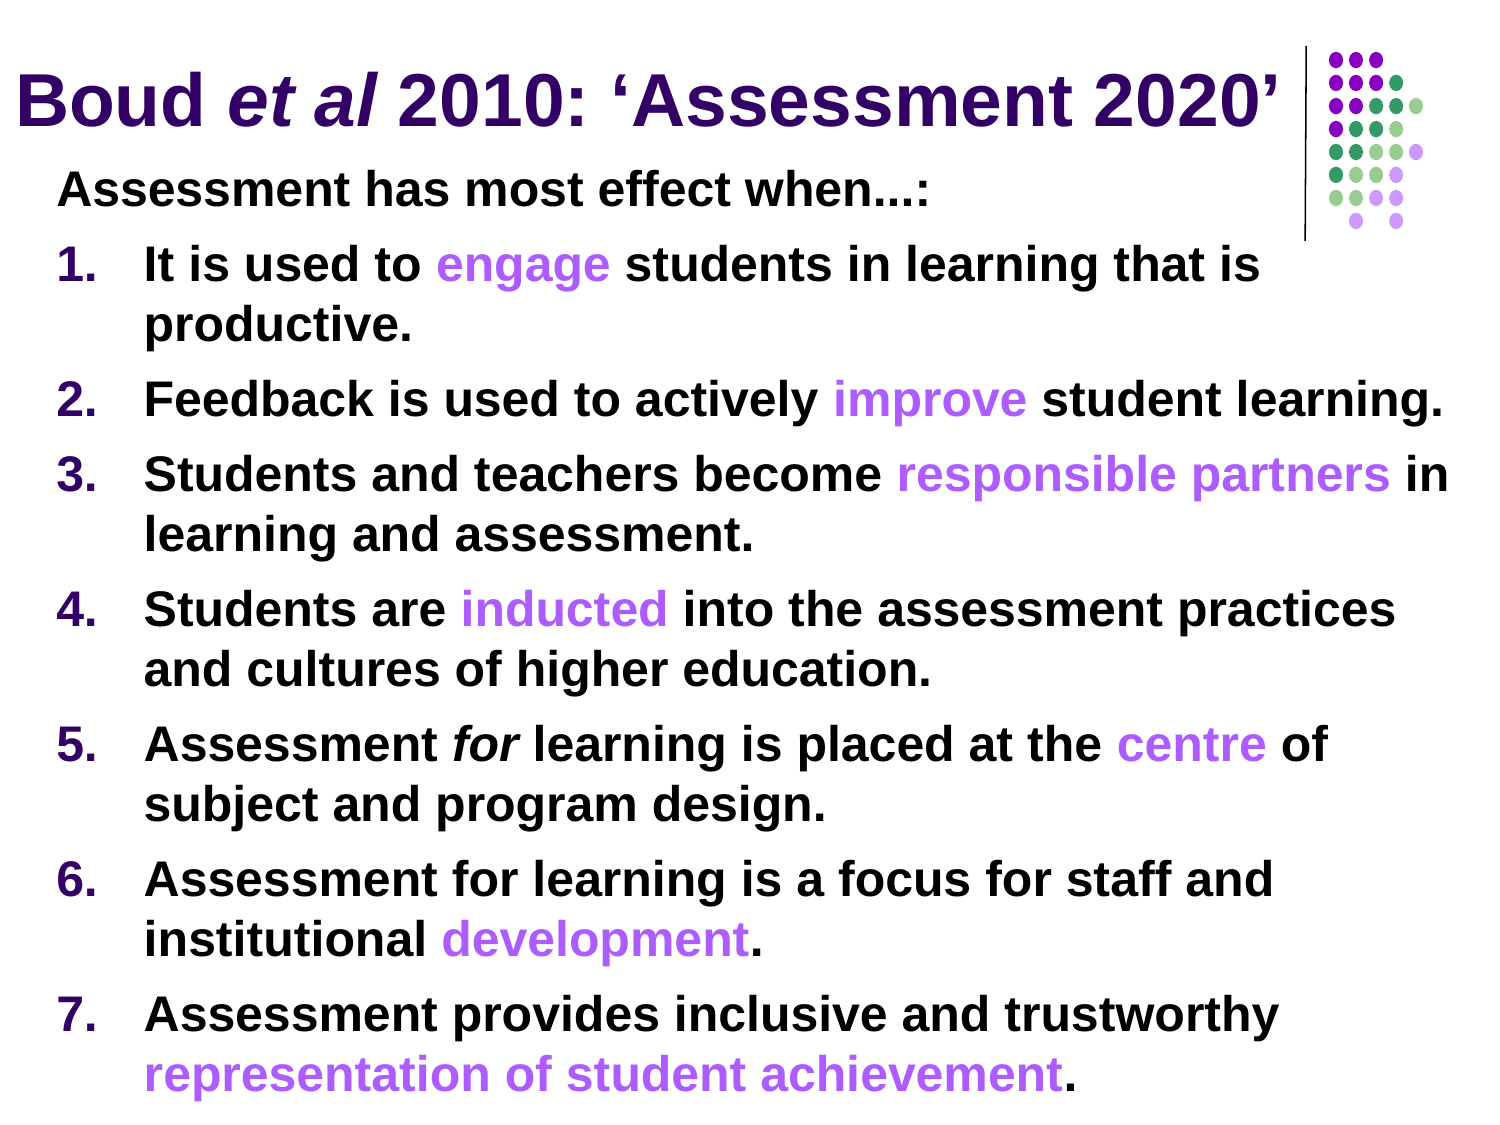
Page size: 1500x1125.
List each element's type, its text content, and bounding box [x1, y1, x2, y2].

list Assessment has most effect when...: It is used to engage students in learning that is productive. Feedback is used to actively improve student learning. Students and teachers become responsible partners in learning and assessment. Students are inducted into the assessment practices and cultures of higher education. Assessment for learning is placed at the centre of subject and program design. Assessment for learning is a focus for staff and institutional development. Assessment provides inclusive and trustworthy representation of student achievement. [41, 148, 1500, 1039]
title Boud et al 2010: ‘Assessment 2020’ [0, 40, 1353, 150]
